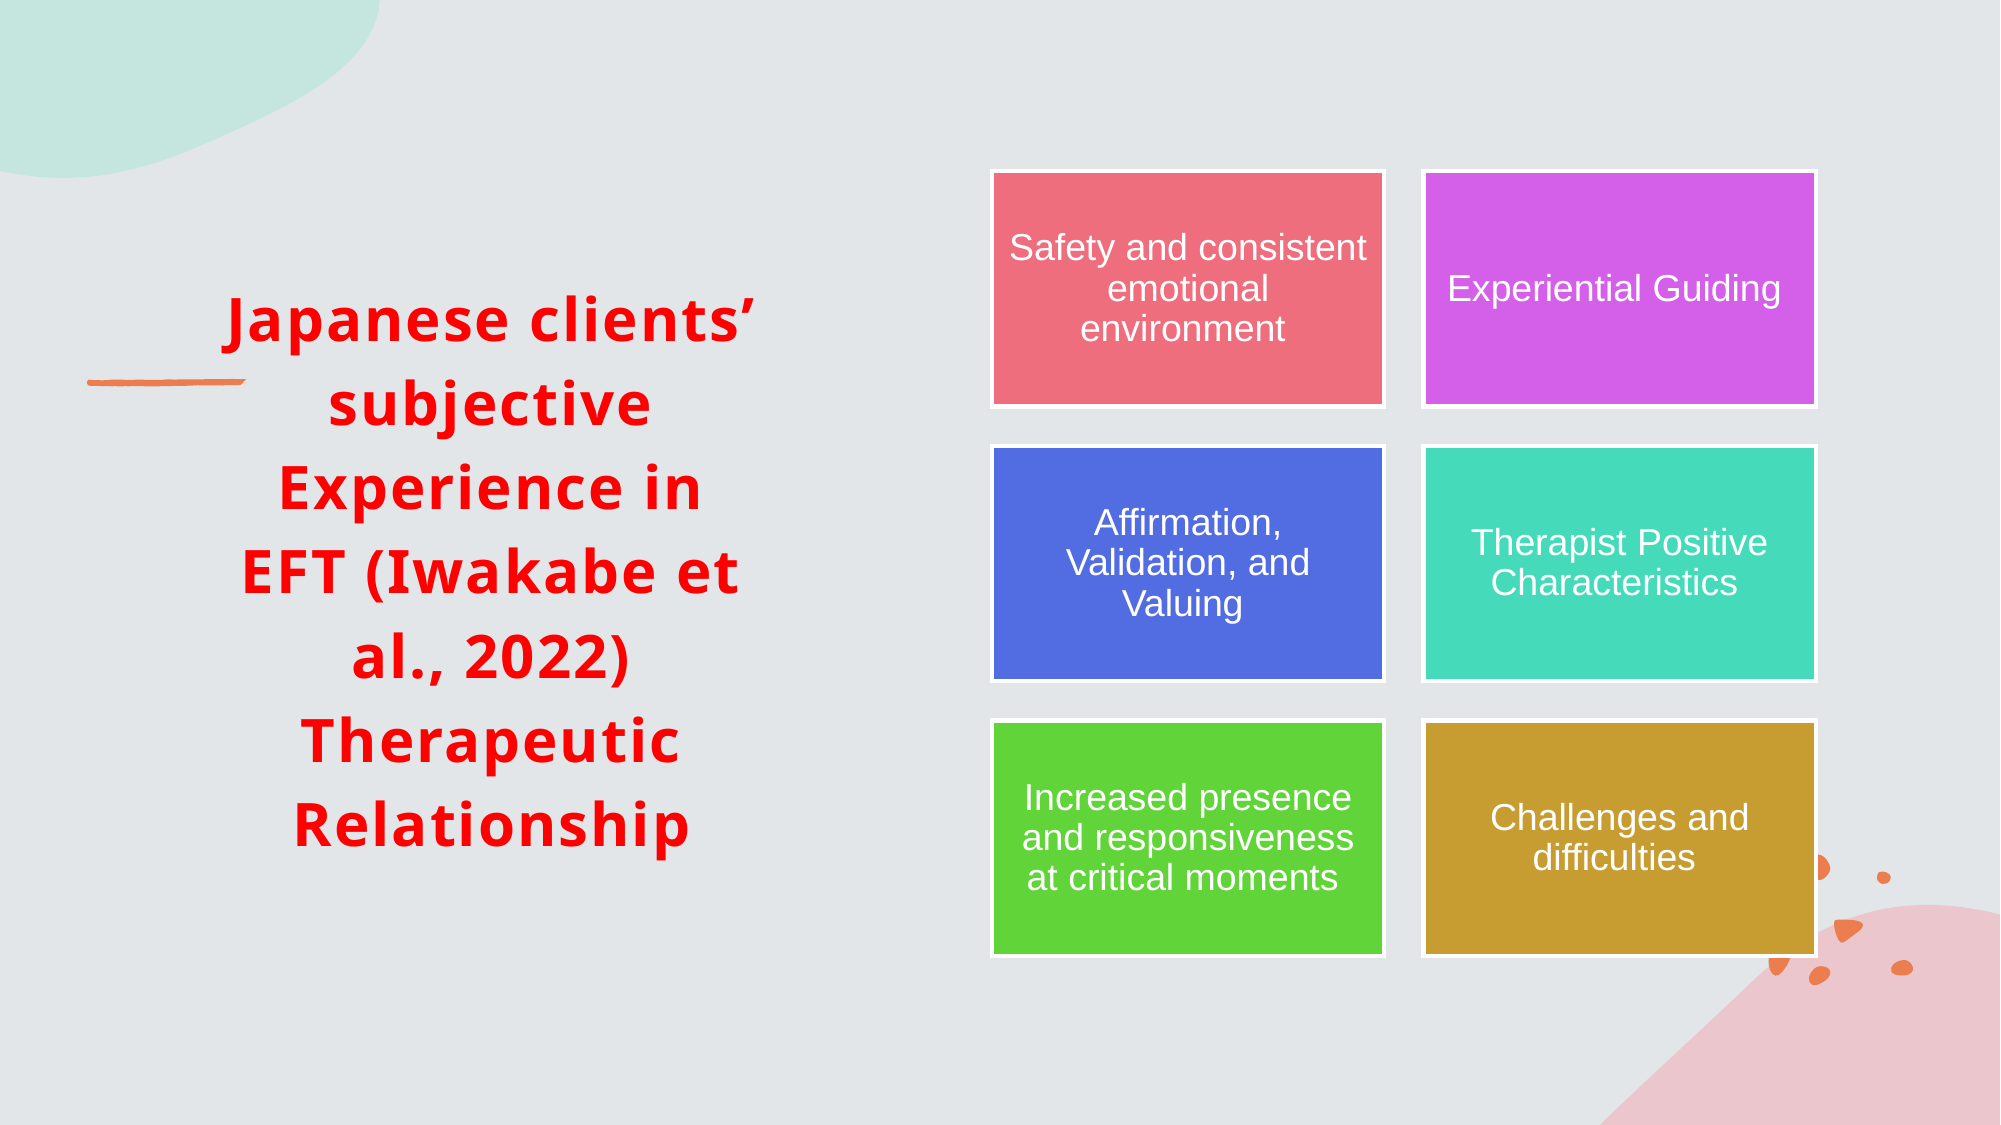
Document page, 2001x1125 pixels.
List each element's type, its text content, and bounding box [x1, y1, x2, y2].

title Japanese clients’ subjective Experience in EFT (Iwakabe et al., 2022) Therapeutic Relationship [204, 219, 779, 905]
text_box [976, 170, 1832, 957]
